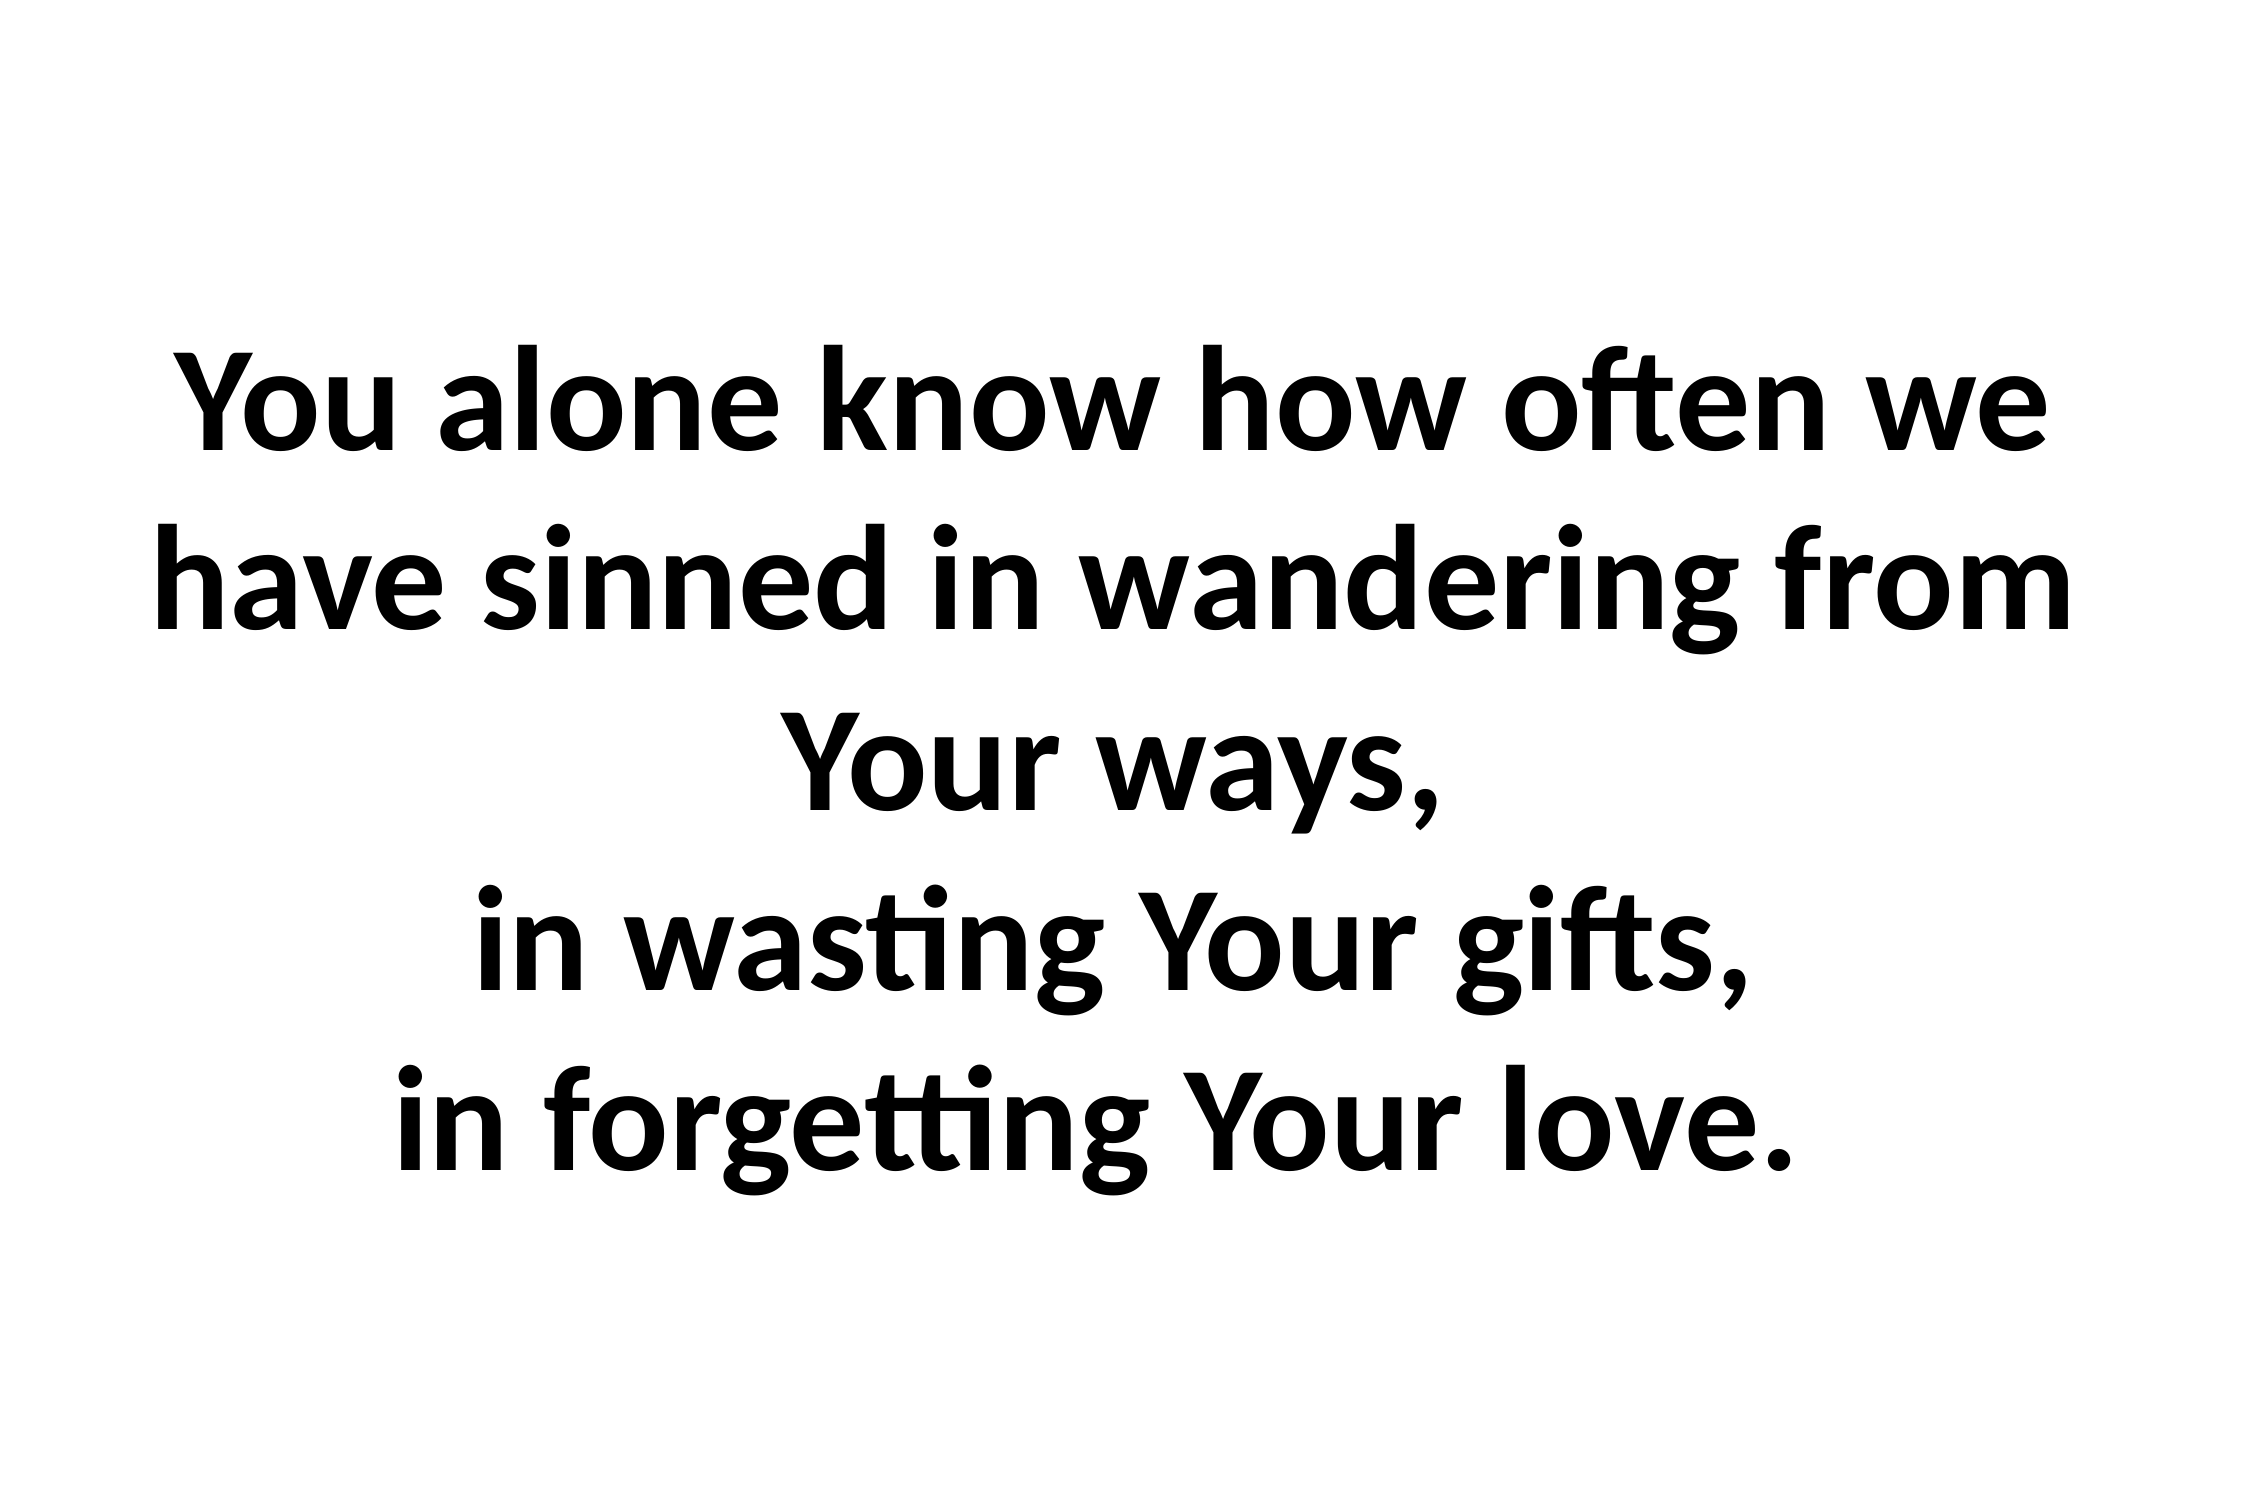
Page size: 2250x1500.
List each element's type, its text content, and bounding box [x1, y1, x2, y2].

title You alone know how often we have sinned in wandering from Your ways, in wasting Your gifts, in forgetting Your love. [46, 116, 2181, 1383]
